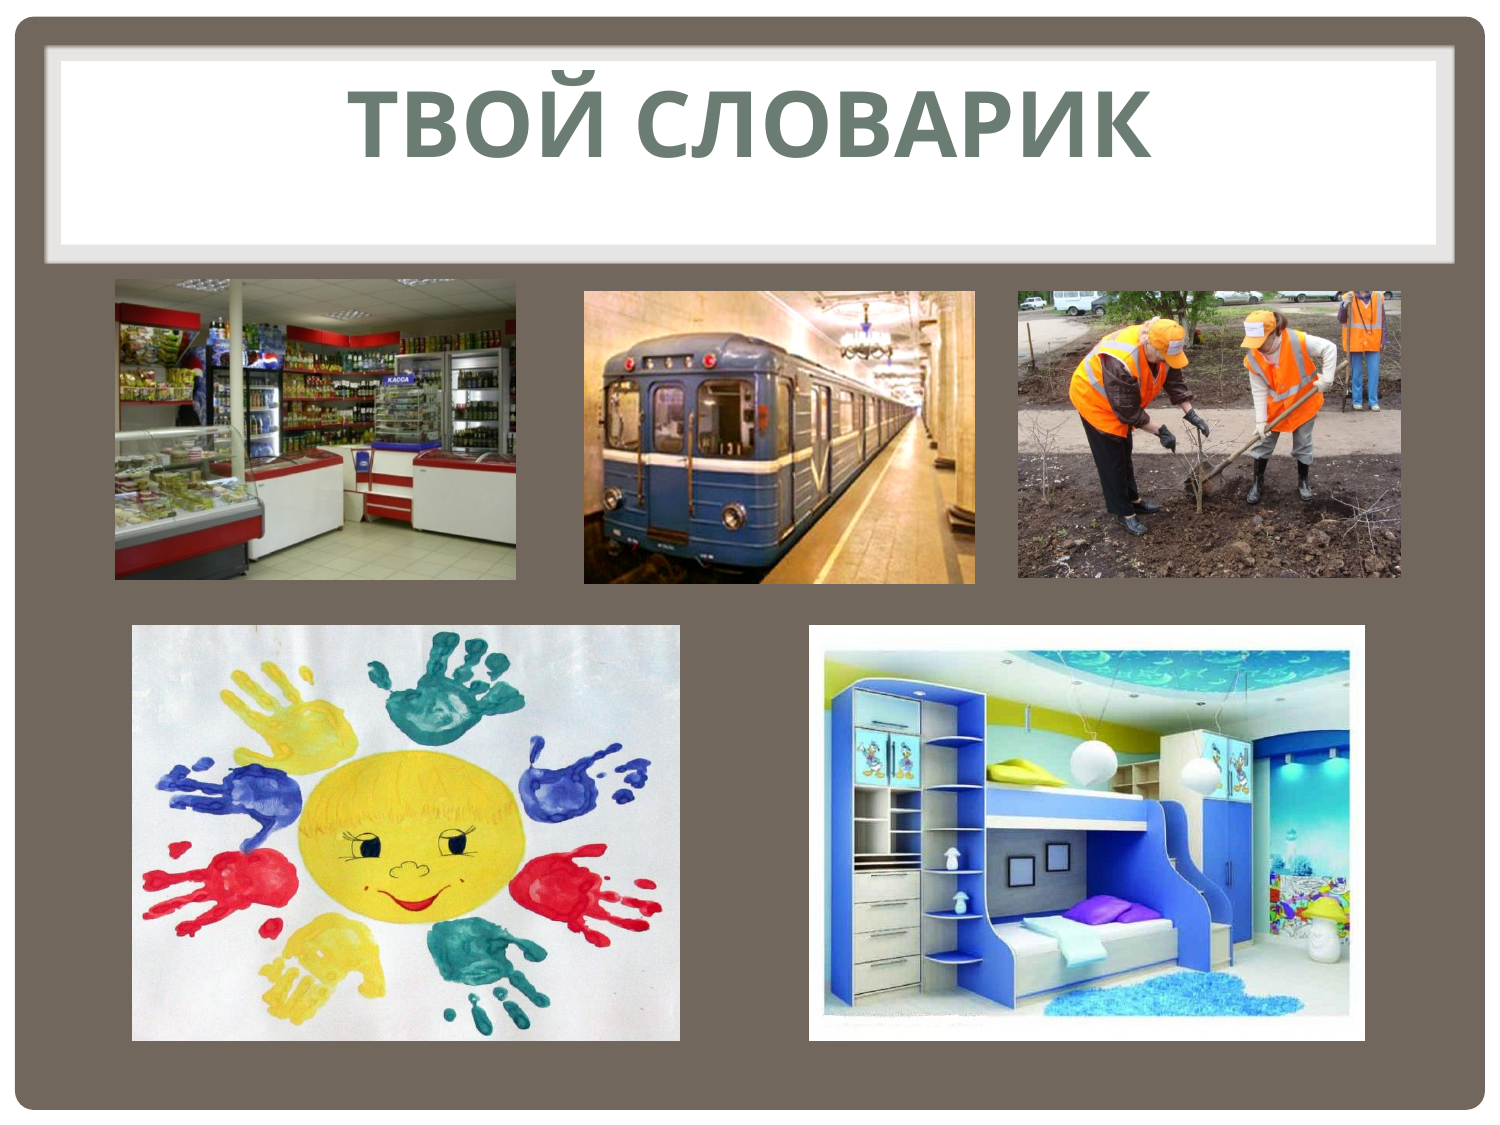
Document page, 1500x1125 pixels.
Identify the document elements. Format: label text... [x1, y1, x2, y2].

picture [808, 625, 1365, 1041]
picture [584, 290, 975, 584]
picture [1018, 290, 1401, 578]
picture [115, 279, 516, 580]
picture [131, 625, 680, 1041]
title Твой словарик [75, 45, 1425, 197]
